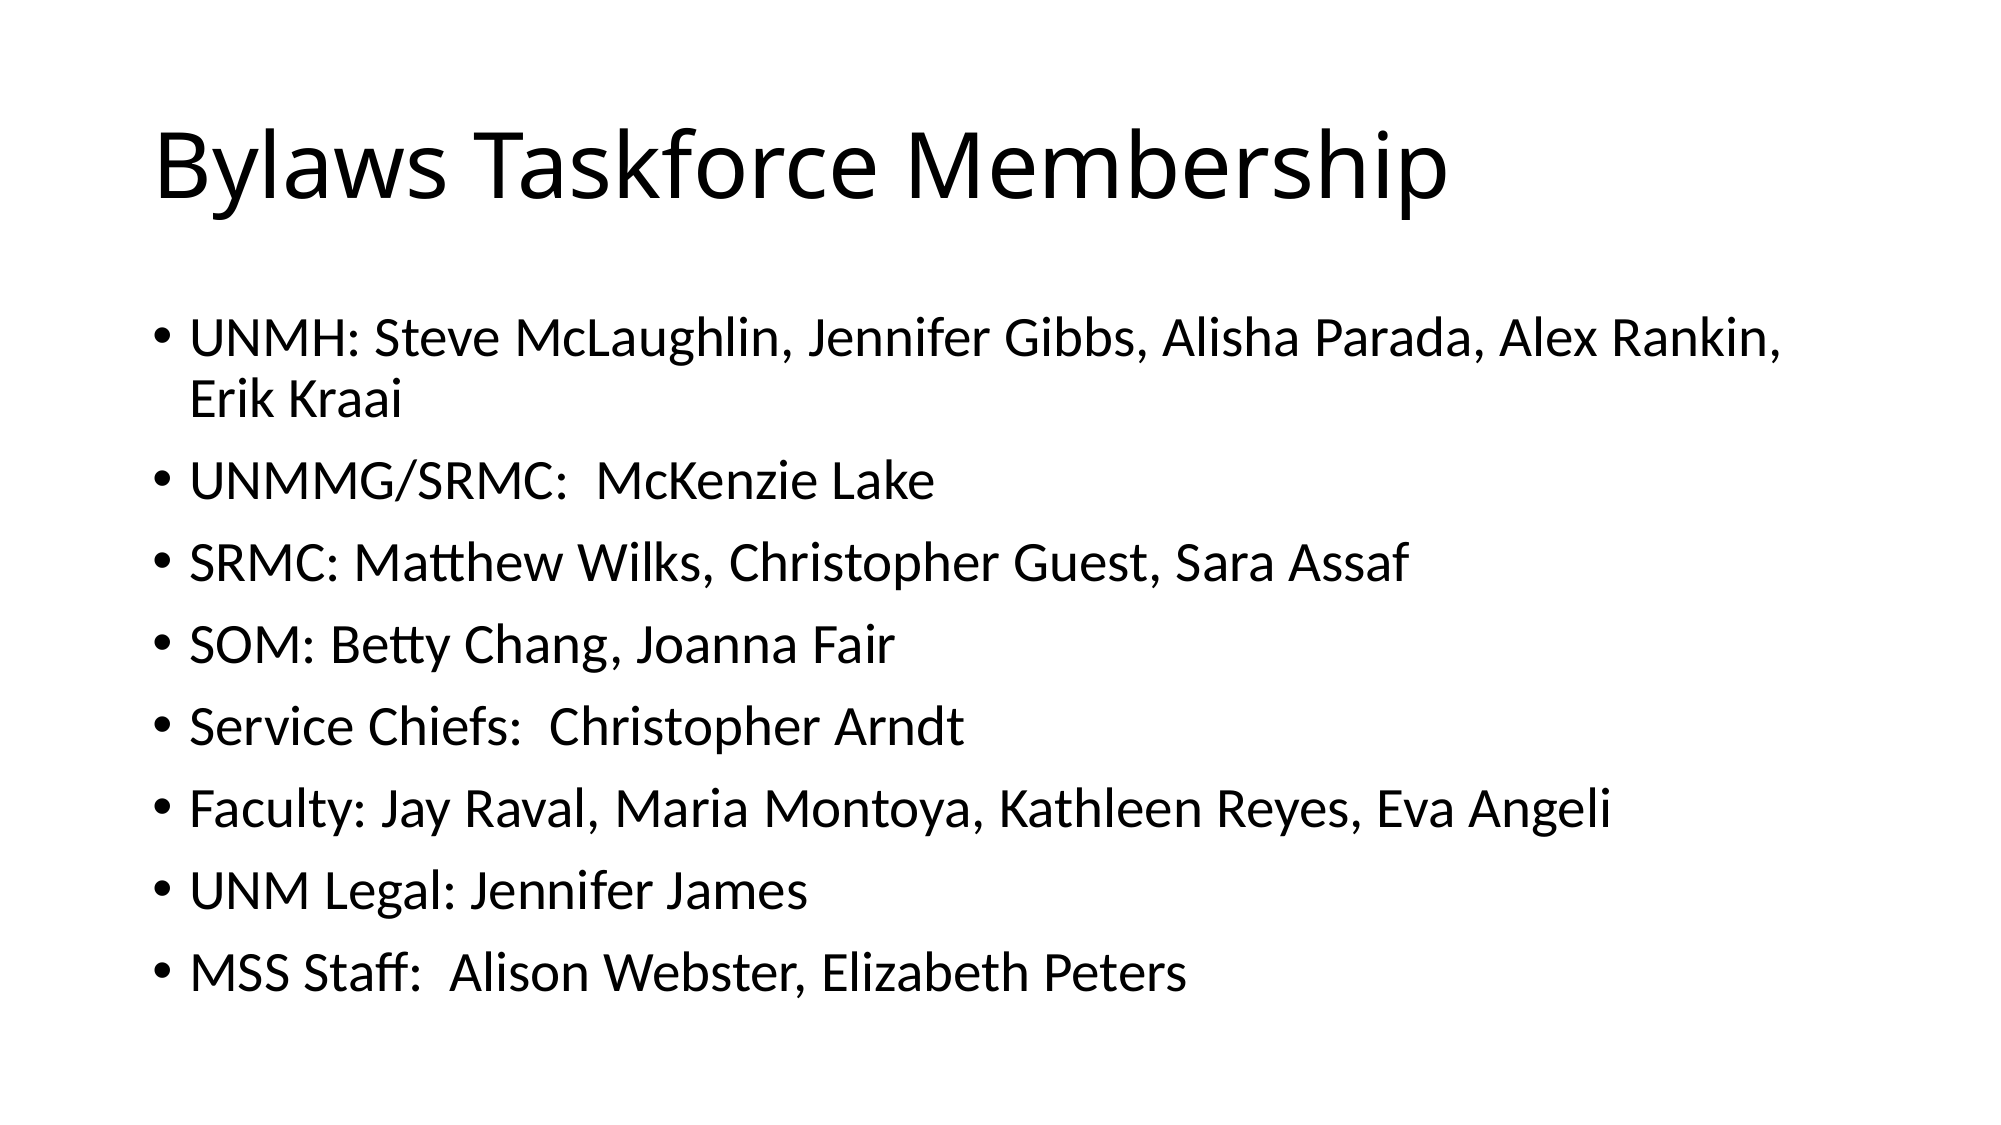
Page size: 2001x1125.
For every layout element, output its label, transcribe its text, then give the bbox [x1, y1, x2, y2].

list UNMH: Steve McLaughlin, Jennifer Gibbs, Alisha Parada, Alex Rankin, Erik Kraai UNMMG/SRMC: McKenzie Lake SRMC: Matthew Wilks, Christopher Guest, Sara Assaf SOM: Betty Chang, Joanna Fair Service Chiefs: Christopher Arndt Faculty: Jay Raval, Maria Montoya, Kathleen Reyes, Eva Angeli UNM Legal: Jennifer James MSS Staff: Alison Webster, Elizabeth Peters [137, 299, 1863, 1014]
title Bylaws Taskforce Membership [137, 59, 1863, 278]
